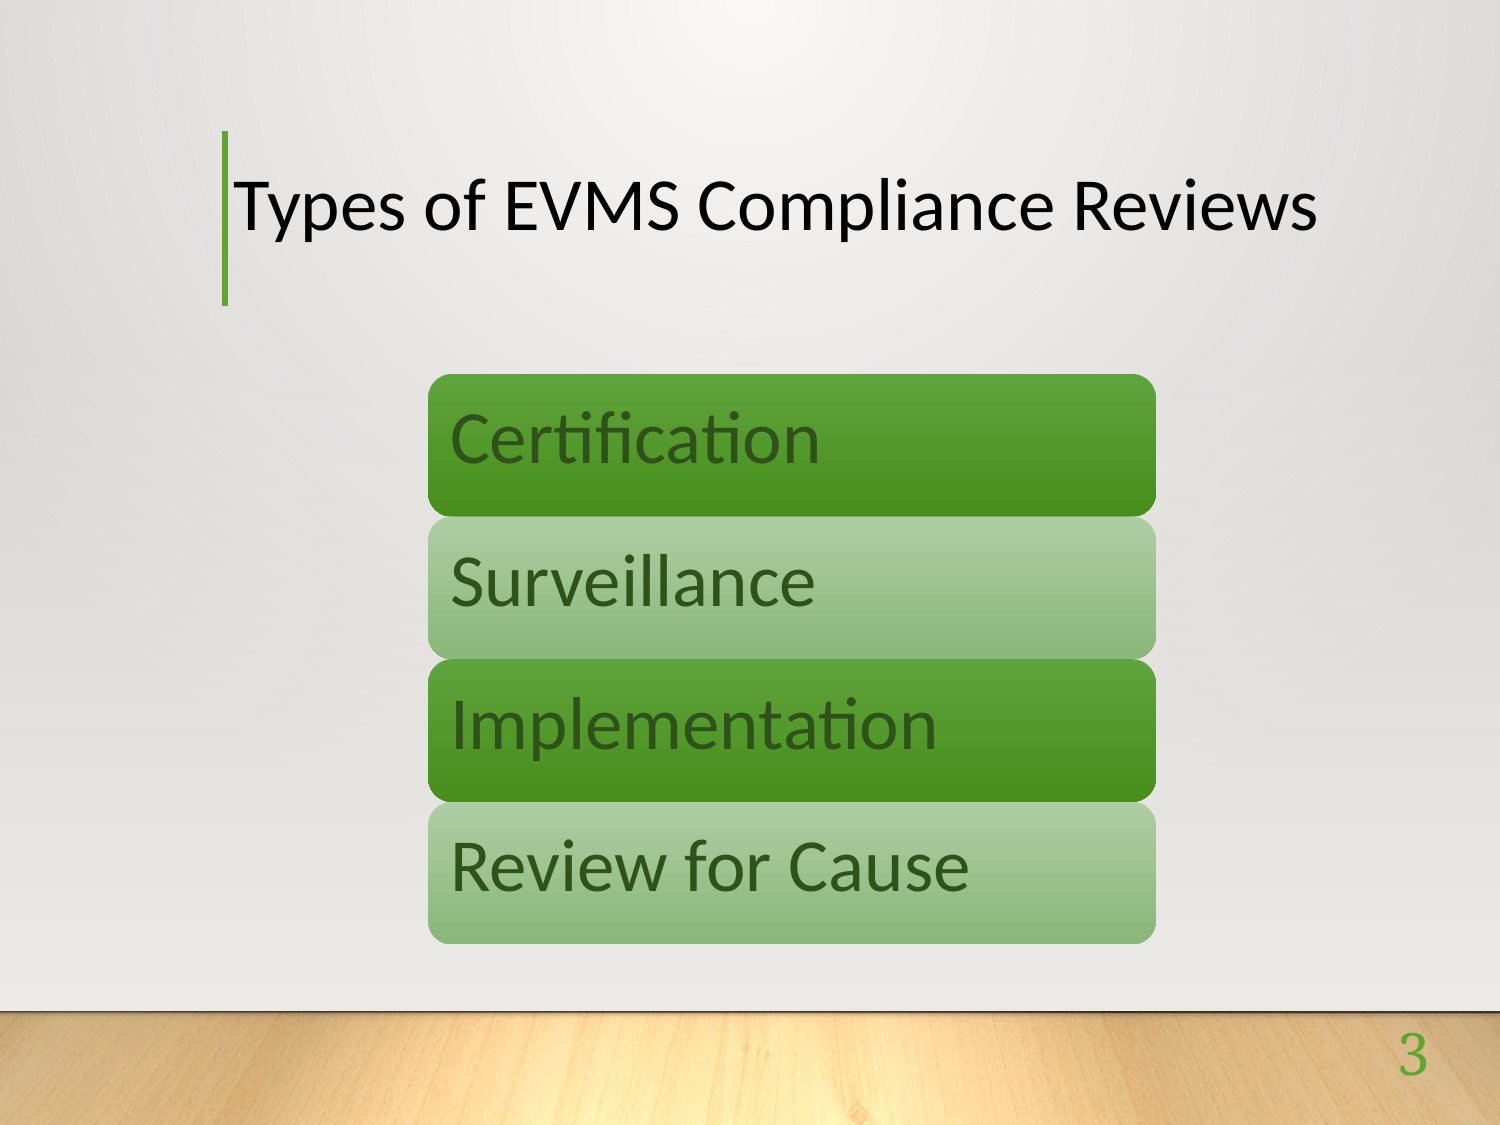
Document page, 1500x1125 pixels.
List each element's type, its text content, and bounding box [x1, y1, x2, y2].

slide_number 3 [1314, 1009, 1446, 1092]
title Types of EVMS Compliance Reviews [218, 157, 1380, 339]
picture [0, 1011, 1500, 1125]
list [428, 373, 1157, 945]
